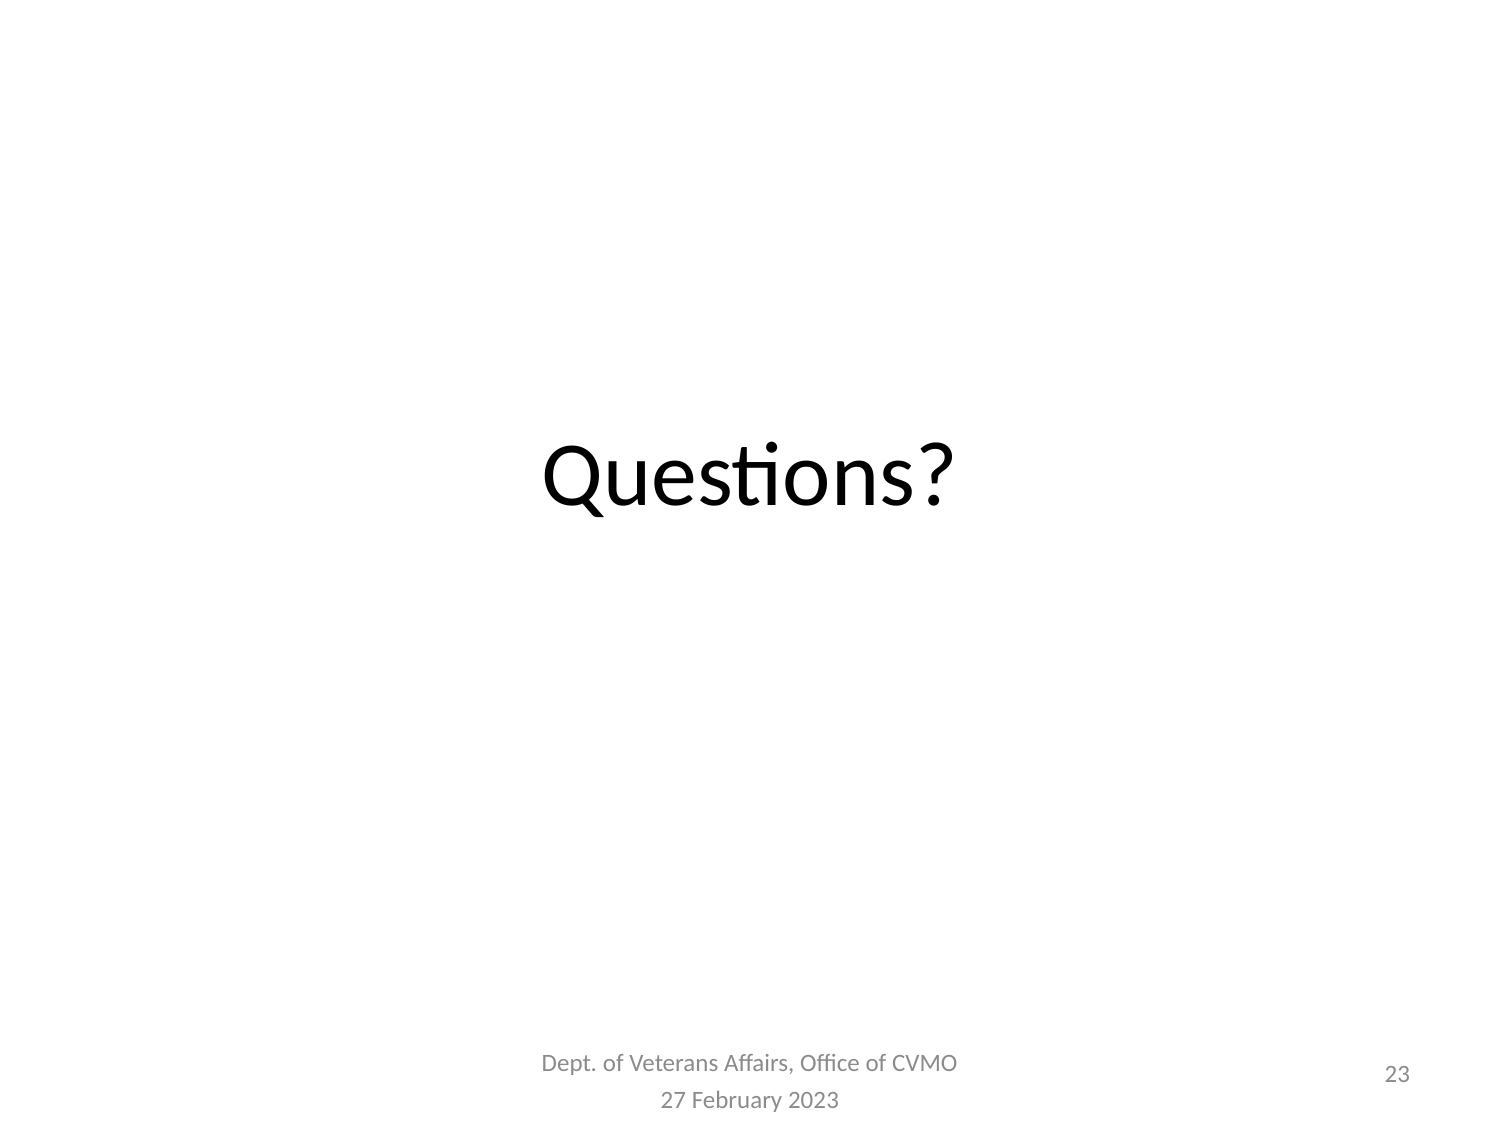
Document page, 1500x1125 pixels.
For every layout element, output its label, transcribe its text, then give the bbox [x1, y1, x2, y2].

footer Dept. of Veterans Affairs, Office of CVMO [512, 1042, 988, 1080]
slide_number 23 [1074, 1042, 1425, 1103]
title Questions? [75, 375, 1425, 563]
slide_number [575, 1080, 925, 1118]
